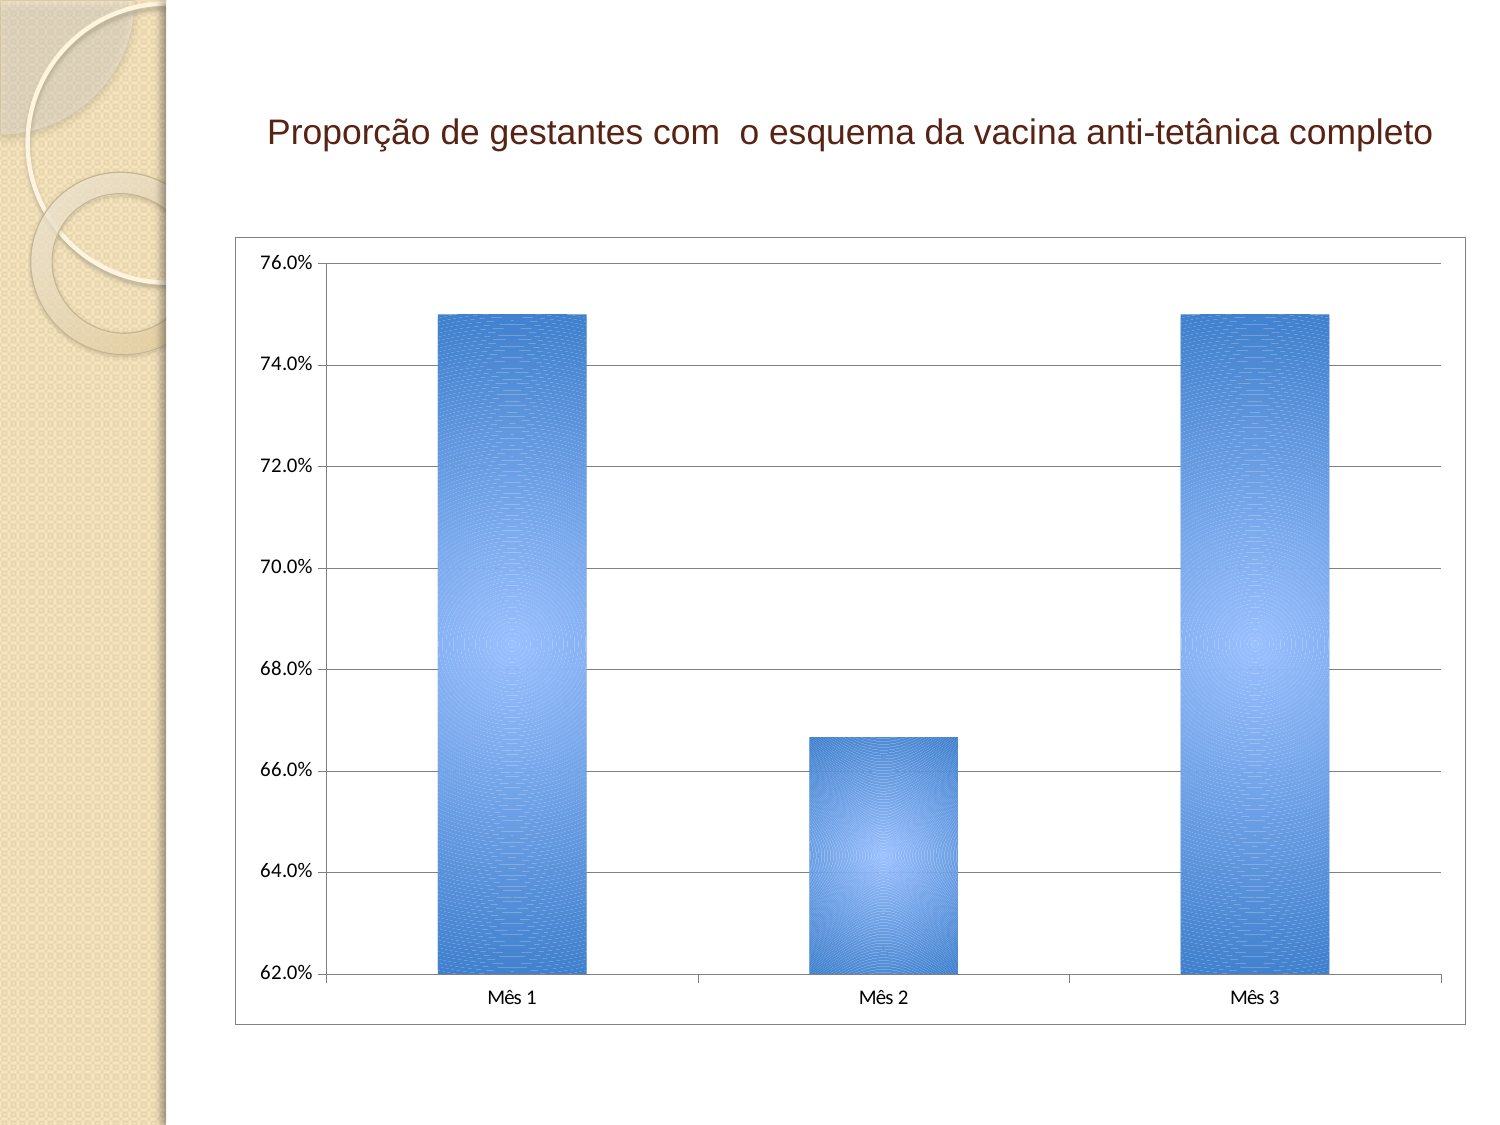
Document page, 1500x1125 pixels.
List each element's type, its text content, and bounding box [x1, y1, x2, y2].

chart [235, 237, 1466, 1026]
title Proporção de gestantes com o esquema da vacina anti-tetânica completo [235, 45, 1466, 233]
